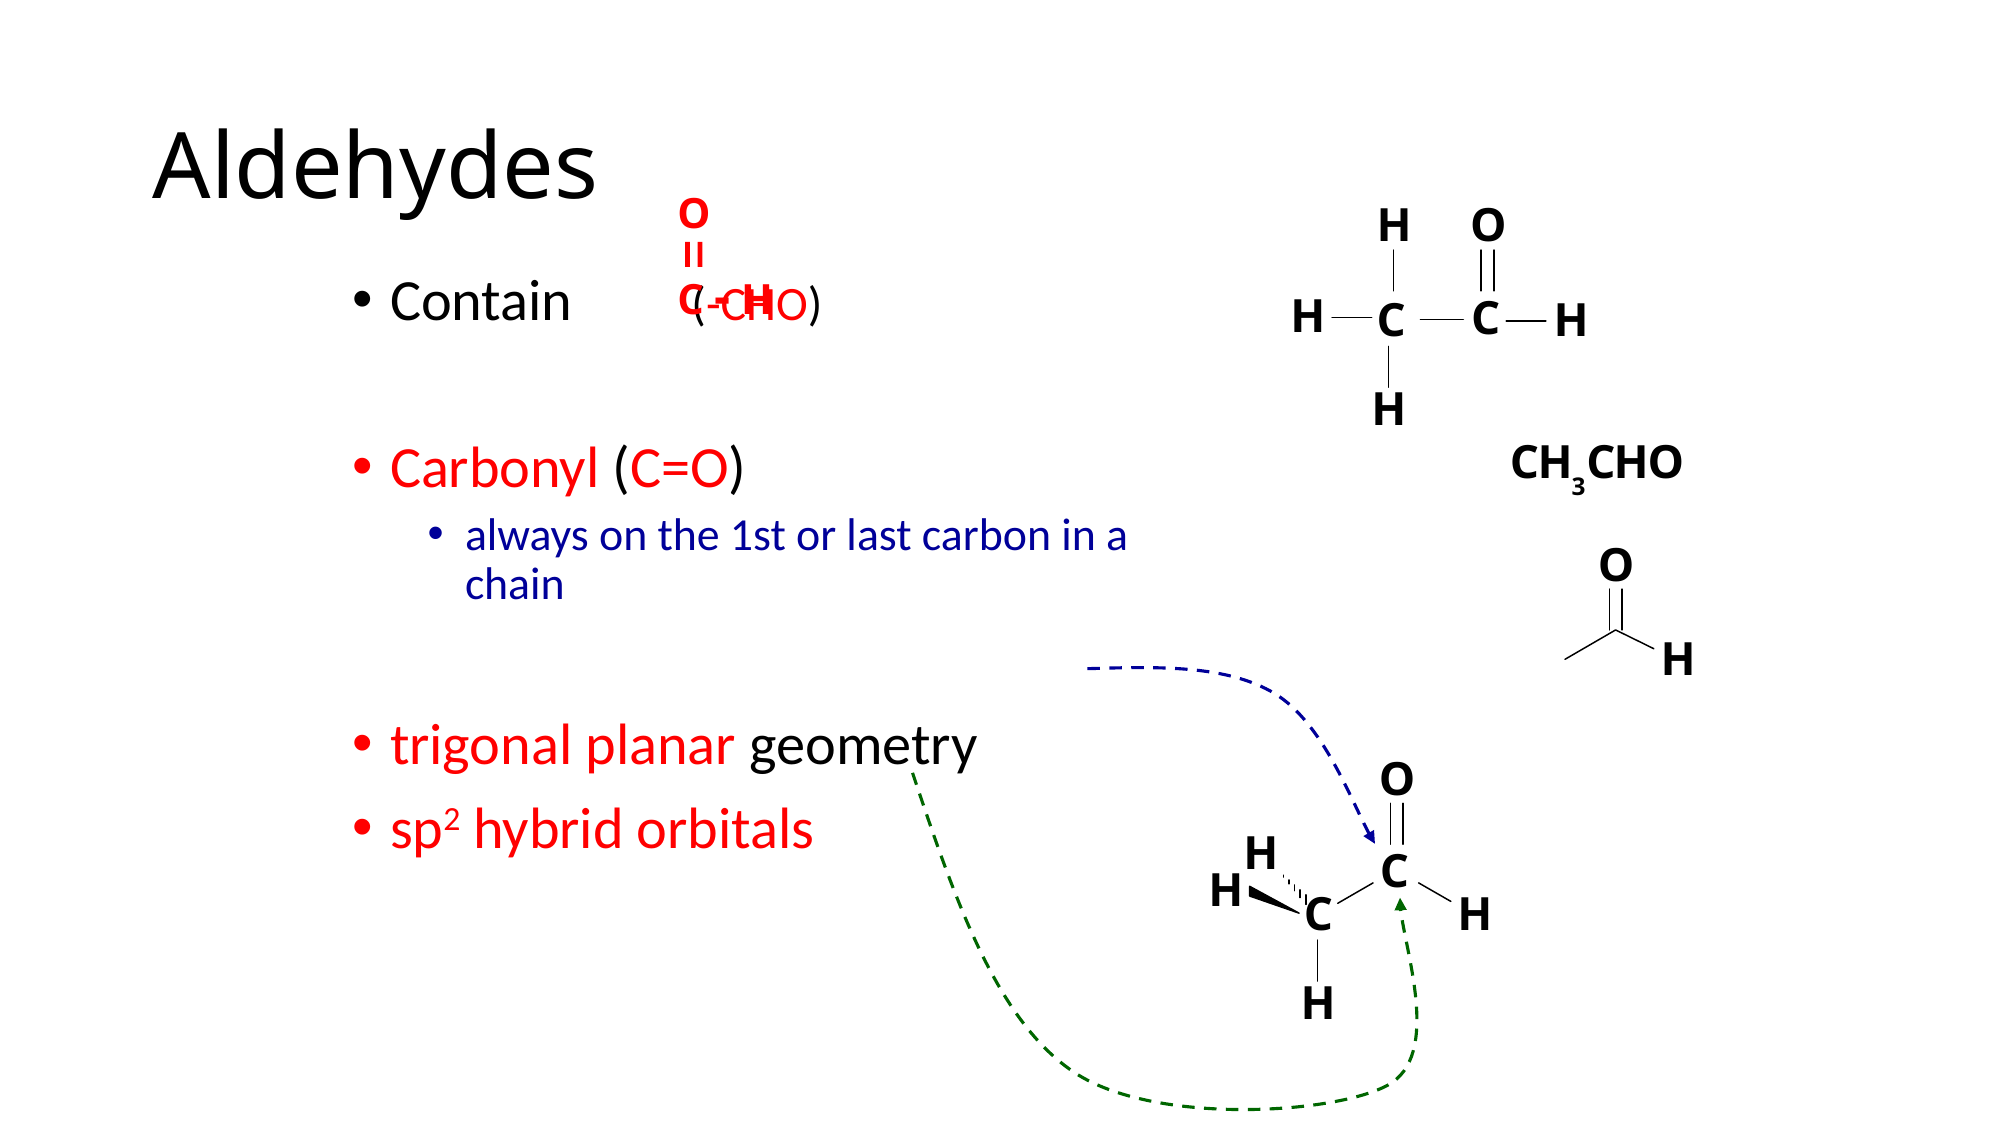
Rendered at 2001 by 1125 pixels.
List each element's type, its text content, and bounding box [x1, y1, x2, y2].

picture [1287, 199, 1697, 503]
list Contain (-CHO) Carbonyl (C=O) always on the 1st or last carbon in a chain trigonal planar geometry sp2 hybrid orbitals [337, 262, 1238, 1025]
title Aldehydes [137, 59, 1863, 278]
picture [1199, 749, 1500, 1025]
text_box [662, 179, 838, 338]
text_box [1087, 667, 1325, 749]
picture [1549, 537, 1705, 698]
text_box [912, 772, 1417, 1110]
